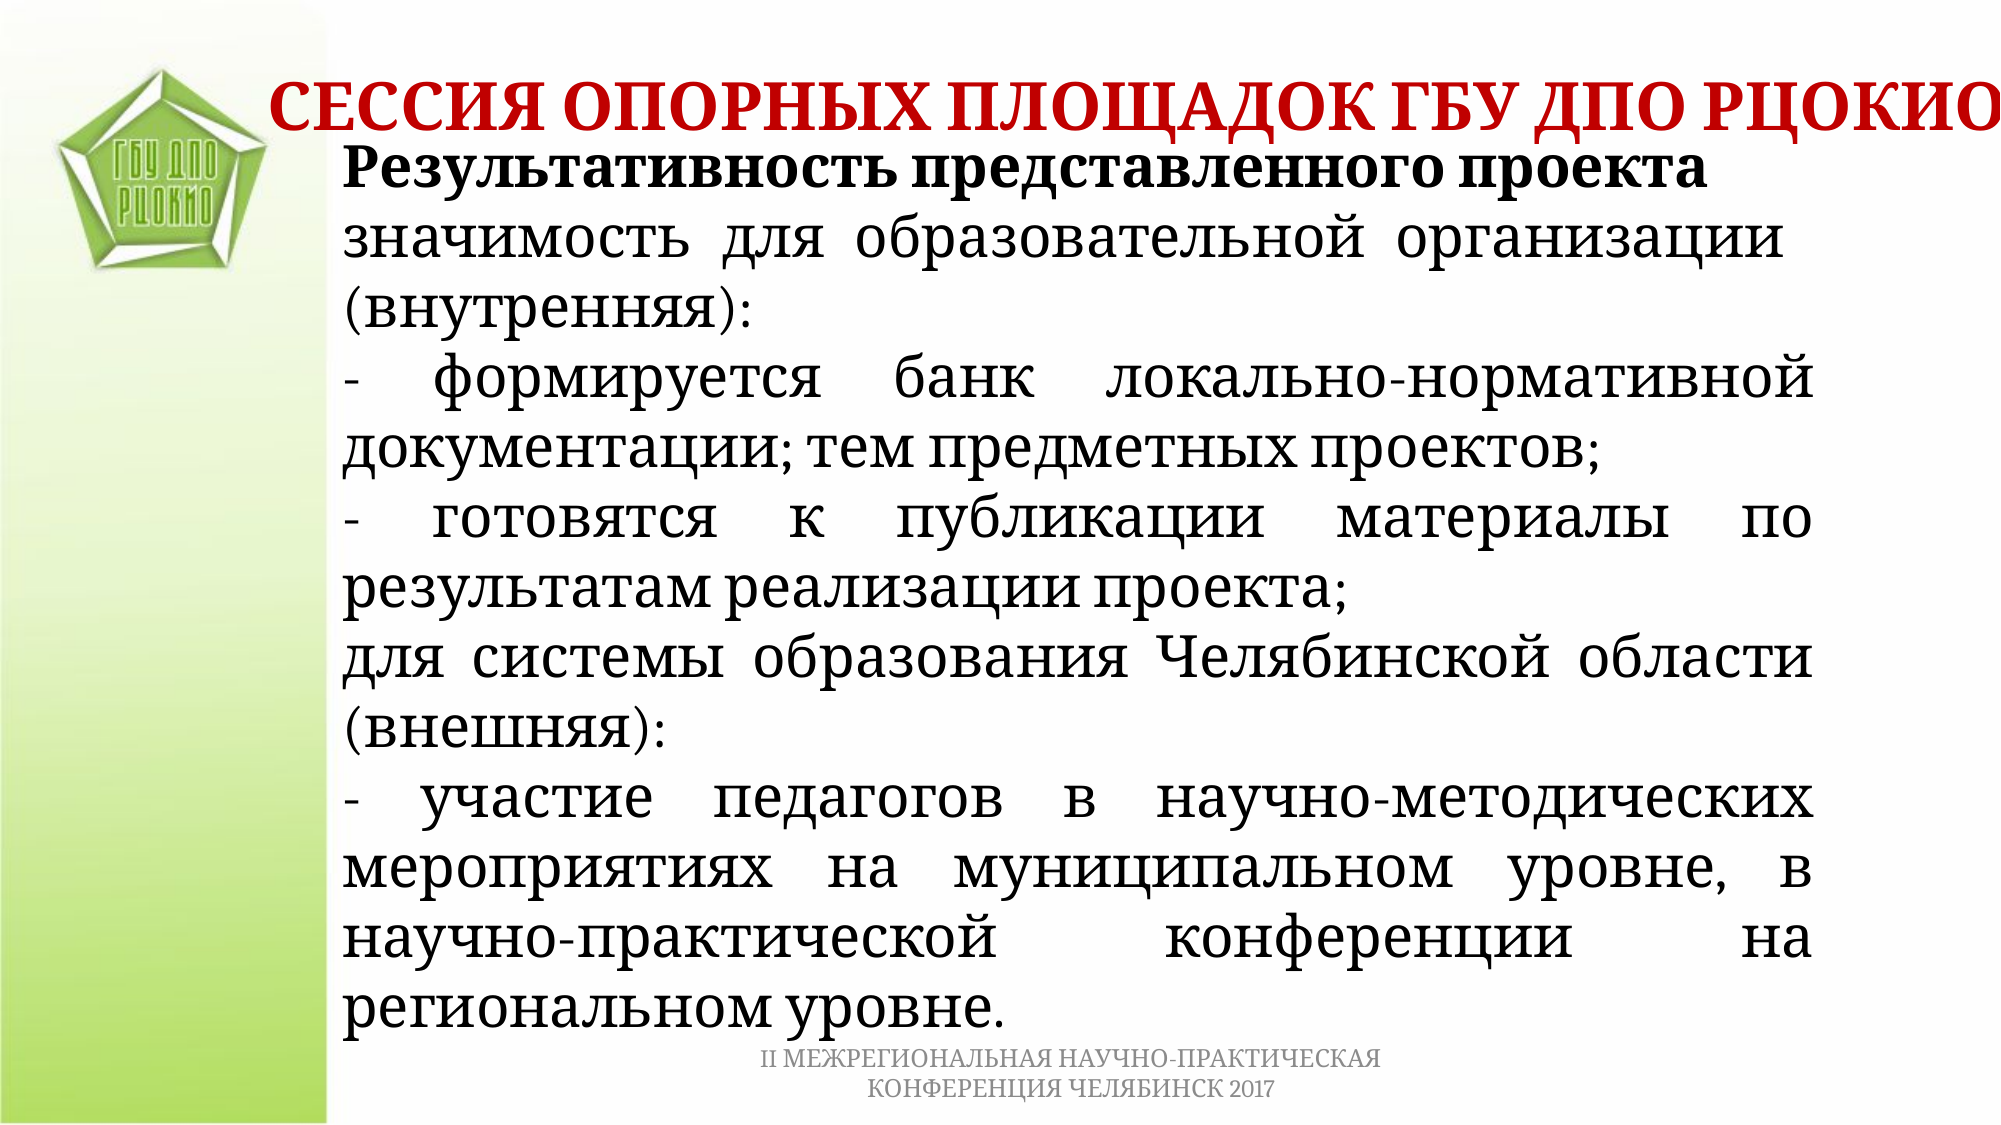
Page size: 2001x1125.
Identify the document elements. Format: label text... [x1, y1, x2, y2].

text_box Результативность представленного проекта значимость для образовательной организации (внутренняя): - формируется банк локально-нормативной документации; тем предметных проектов; - готовятся к публикации материалы по результатам реализации проекта; для системы образования Челябинской области (внешняя): - участие педагогов в научно-методических мероприятиях на муниципальном уровне, в научно-практической конференции на региональном уровне. [327, 152, 1829, 1047]
footer II МЕЖРЕГИОНАЛЬНАЯ НАУЧНО-ПРАКТИЧЕСКАЯ КОНФЕРЕНЦИЯ ЧЕЛЯБИНСК 2017 [667, 1019, 1476, 1125]
picture [0, 0, 2001, 1125]
text_box СЕССИЯ ОПОРНЫХ ПЛОЩАДОК ГБУ ДПО РЦОКИО [252, 56, 2000, 152]
